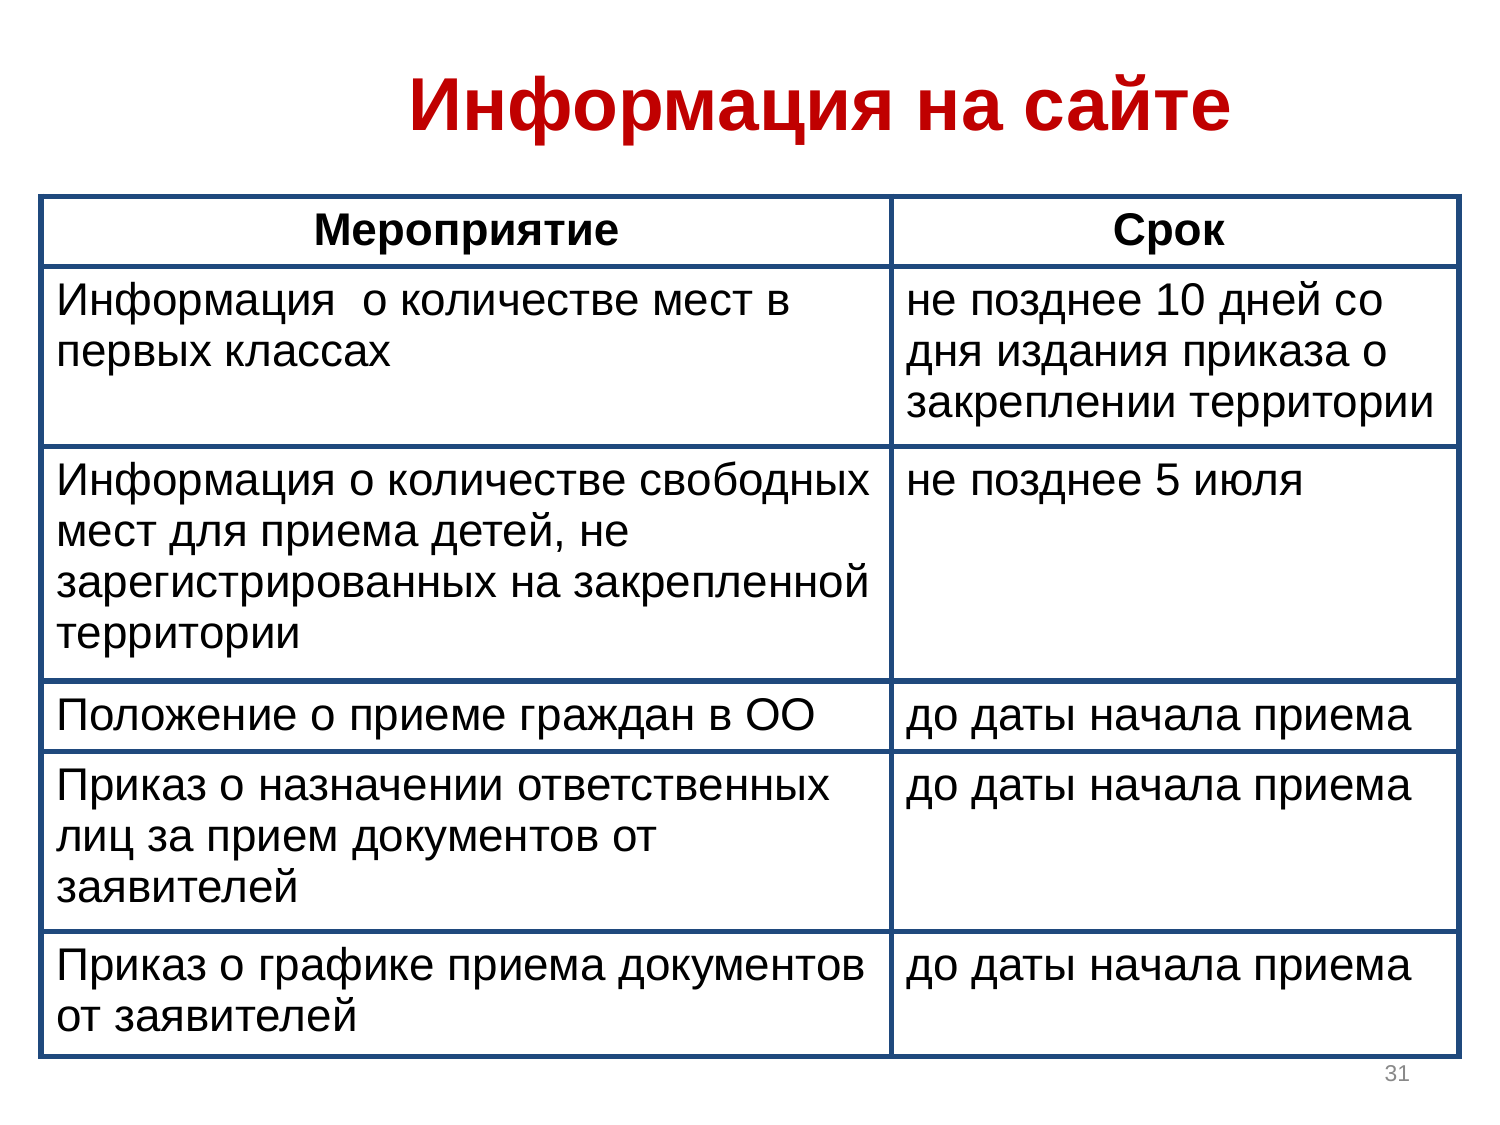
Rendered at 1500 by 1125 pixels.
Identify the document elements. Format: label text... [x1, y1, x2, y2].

table_cell до даты начала приема [894, 684, 1456, 749]
table_cell не позднее 10 дней со дня издания приказа о закреплении территории [894, 269, 1456, 444]
table_header Мероприятие [44, 199, 889, 264]
table_cell до даты начала приема [894, 934, 1456, 1054]
table_cell Приказ о назначении ответственных лиц за прием документов от заявителей [44, 754, 889, 929]
table_cell Информация о количестве мест в первых классах [44, 269, 889, 444]
table_cell Положение о приеме граждан в ОО [44, 684, 889, 749]
table_cell не позднее 5 июля [894, 449, 1456, 678]
title Информация на сайте [206, 42, 1436, 159]
table_cell Информация о количестве свободных мест для приема детей, не зарегистрированных на закрепленной территории [44, 449, 889, 678]
table_cell Приказ о графике приема документов от заявителей [44, 934, 889, 1054]
table_cell до даты начала приема [894, 754, 1456, 929]
slide_number 31 [1074, 1059, 1425, 1103]
table_header Срок [894, 199, 1456, 264]
